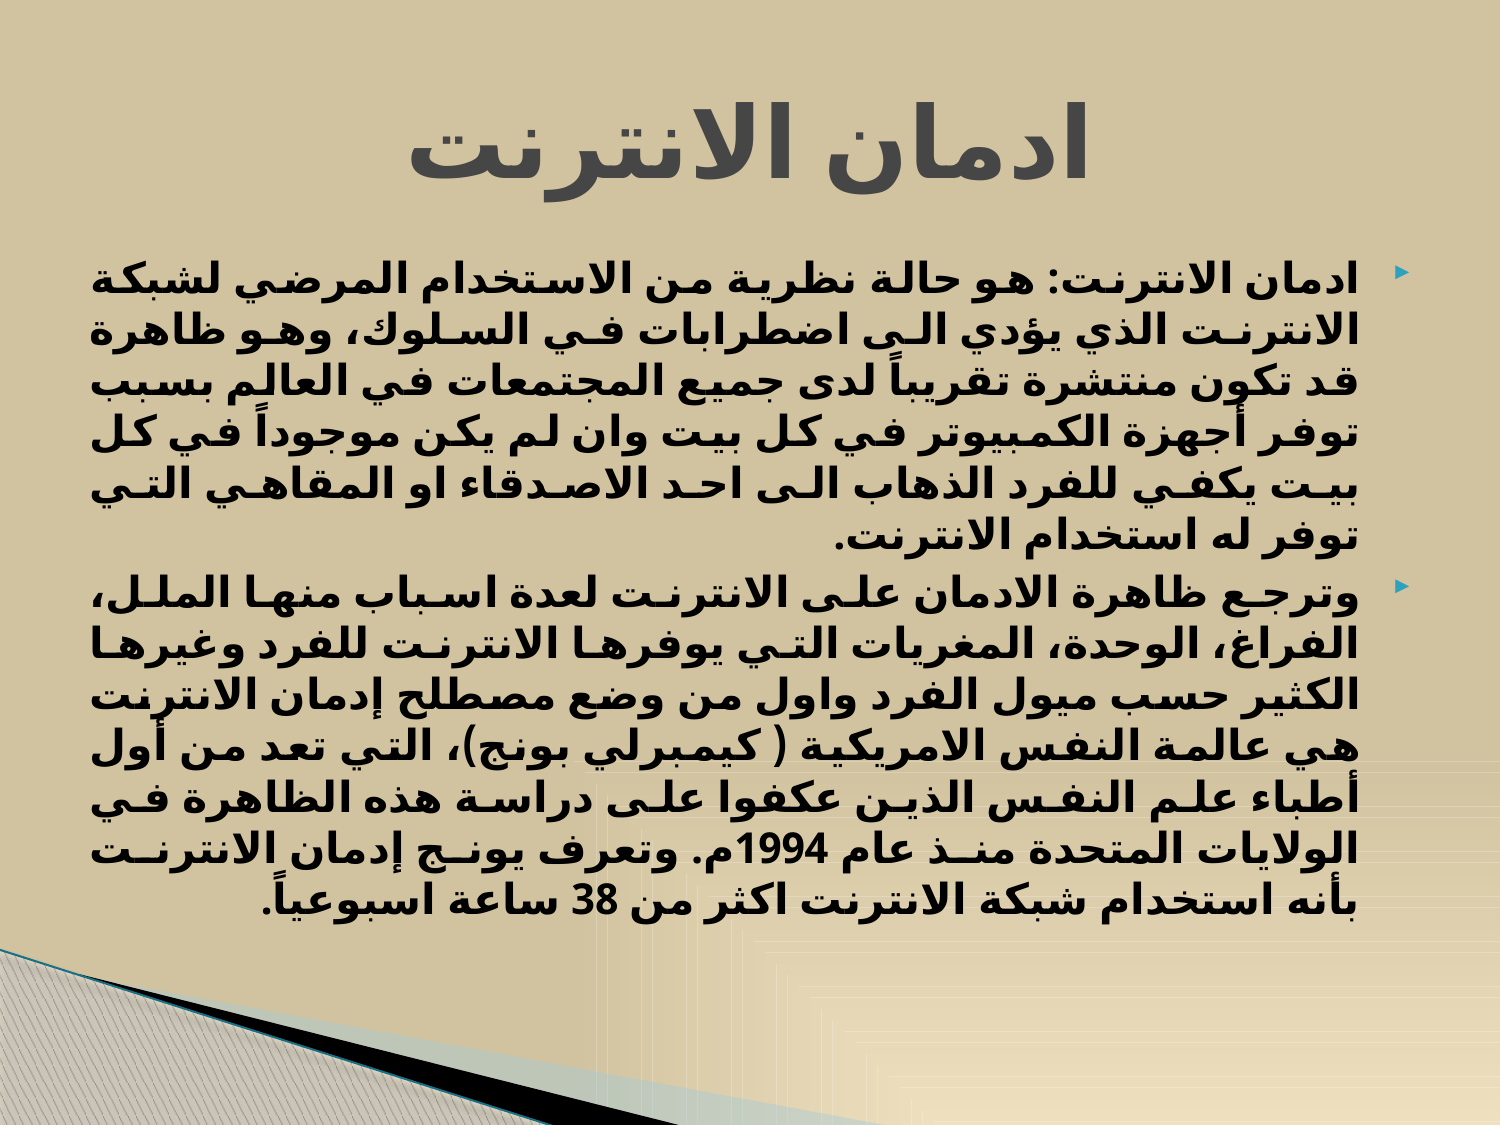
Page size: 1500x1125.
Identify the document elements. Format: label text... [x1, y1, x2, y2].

list ادمان الانترنت: هو حالة نظرية من الاستخدام المرضي لشبكة الانترنت الذي يؤدي الى اضطرابات في السلوك، وهو ظاهرة قد تكون منتشرة تقريباً لدى جميع المجتمعات في العالم بسبب توفر أجهزة الكمبيوتر في كل بيت وان لم يكن موجوداً في كل بيت يكفي للفرد الذهاب الى احد الاصدقاء او المقاهي التي توفر له استخدام الانترنت. وترجع ظاهرة الادمان على الانترنت لعدة اسباب منها الملل، الفراغ، الوحدة، المغريات التي يوفرها الانترنت للفرد وغيرها الكثير حسب ميول الفرد واول من وضع مصطلح إدمان الانترنت هي عالمة النفس الامريكية ( كيمبرلي بونج)، التي تعد من أول أطباء علم النفس الذين عكفوا على دراسة هذه الظاهرة في الولايات المتحدة منذ عام 1994م. وتعرف يونج إدمان الانترنت بأنه استخدام شبكة الانترنت اكثر من 38 ساعة اسبوعياً. [75, 243, 1425, 986]
title ادمان الانترنت [75, 45, 1425, 233]
